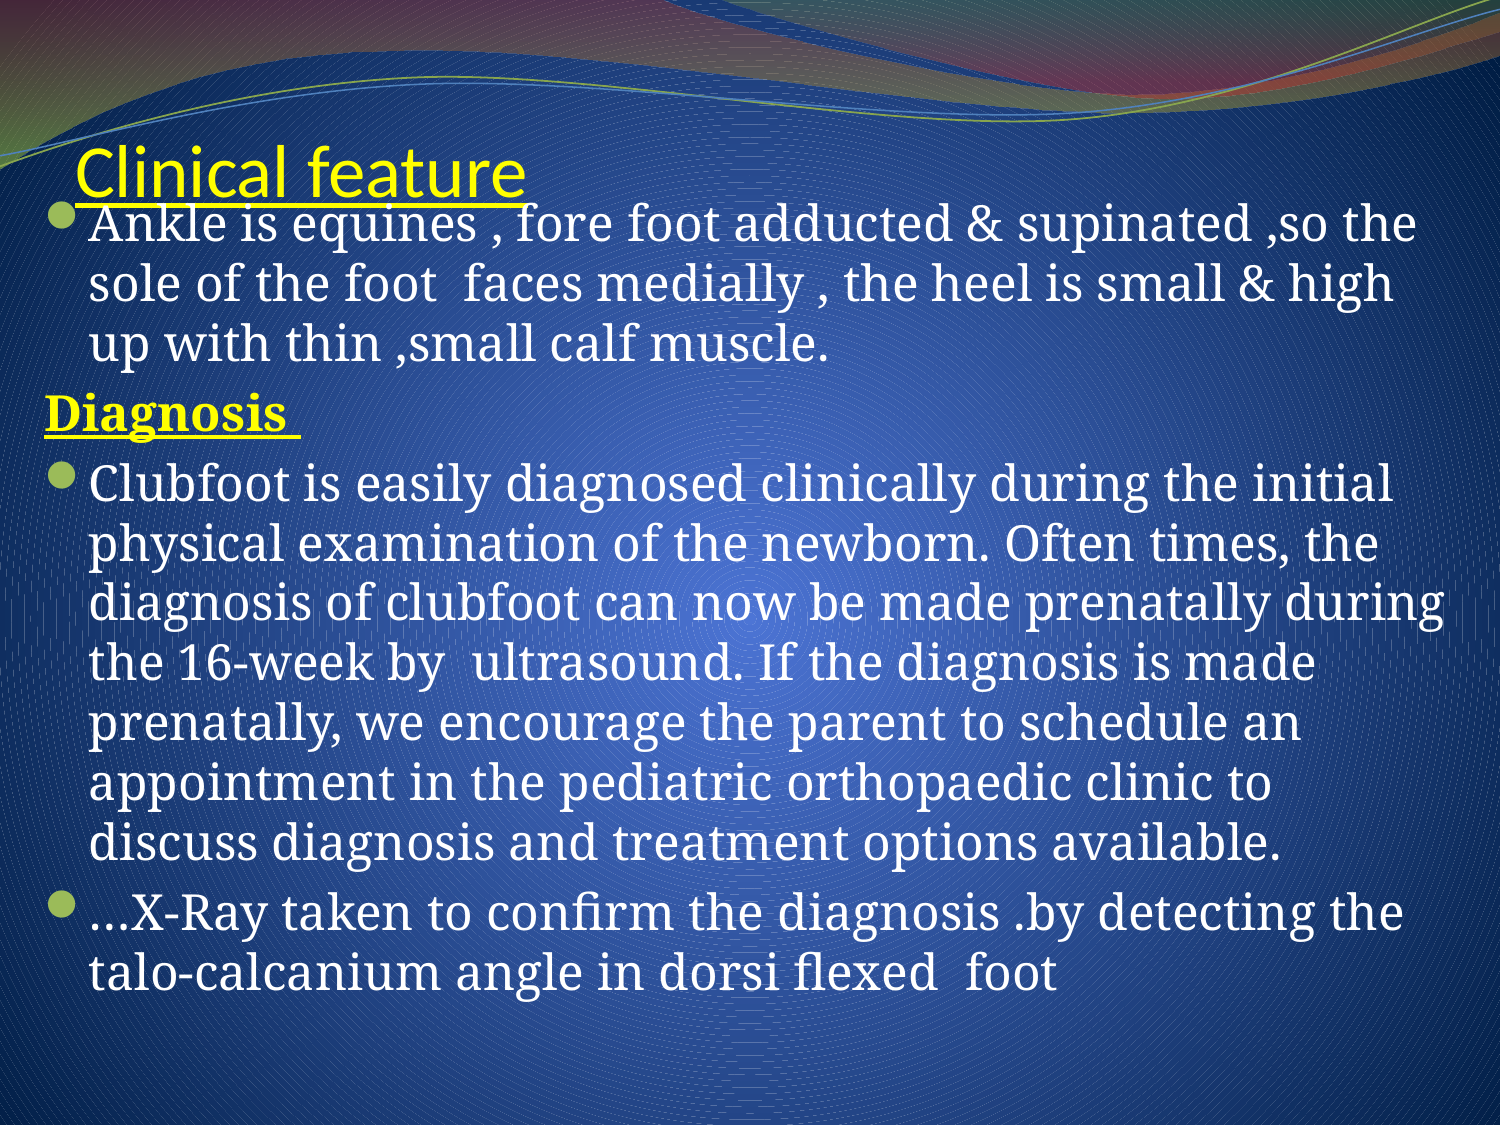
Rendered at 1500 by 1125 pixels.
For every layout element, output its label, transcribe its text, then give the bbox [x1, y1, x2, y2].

list Ankle is equines , fore foot adducted & supinated ,so the sole of the foot faces medially , the heel is small & high up with thin ,small calf muscle. Diagnosis Clubfoot is easily diagnosed clinically during the initial physical examination of the newborn. Often times, the diagnosis of clubfoot can now be made prenatally during the 16-week by ultrasound. If the diagnosis is made prenatally, we encourage the parent to schedule an appointment in the pediatric orthopaedic clinic to discuss diagnosis and treatment options available. …X-Ray taken to confirm the diagnosis .by detecting the talo-calcanium angle in dorsi flexed foot [29, 184, 1471, 1083]
title Clinical feature [75, 115, 1425, 184]
